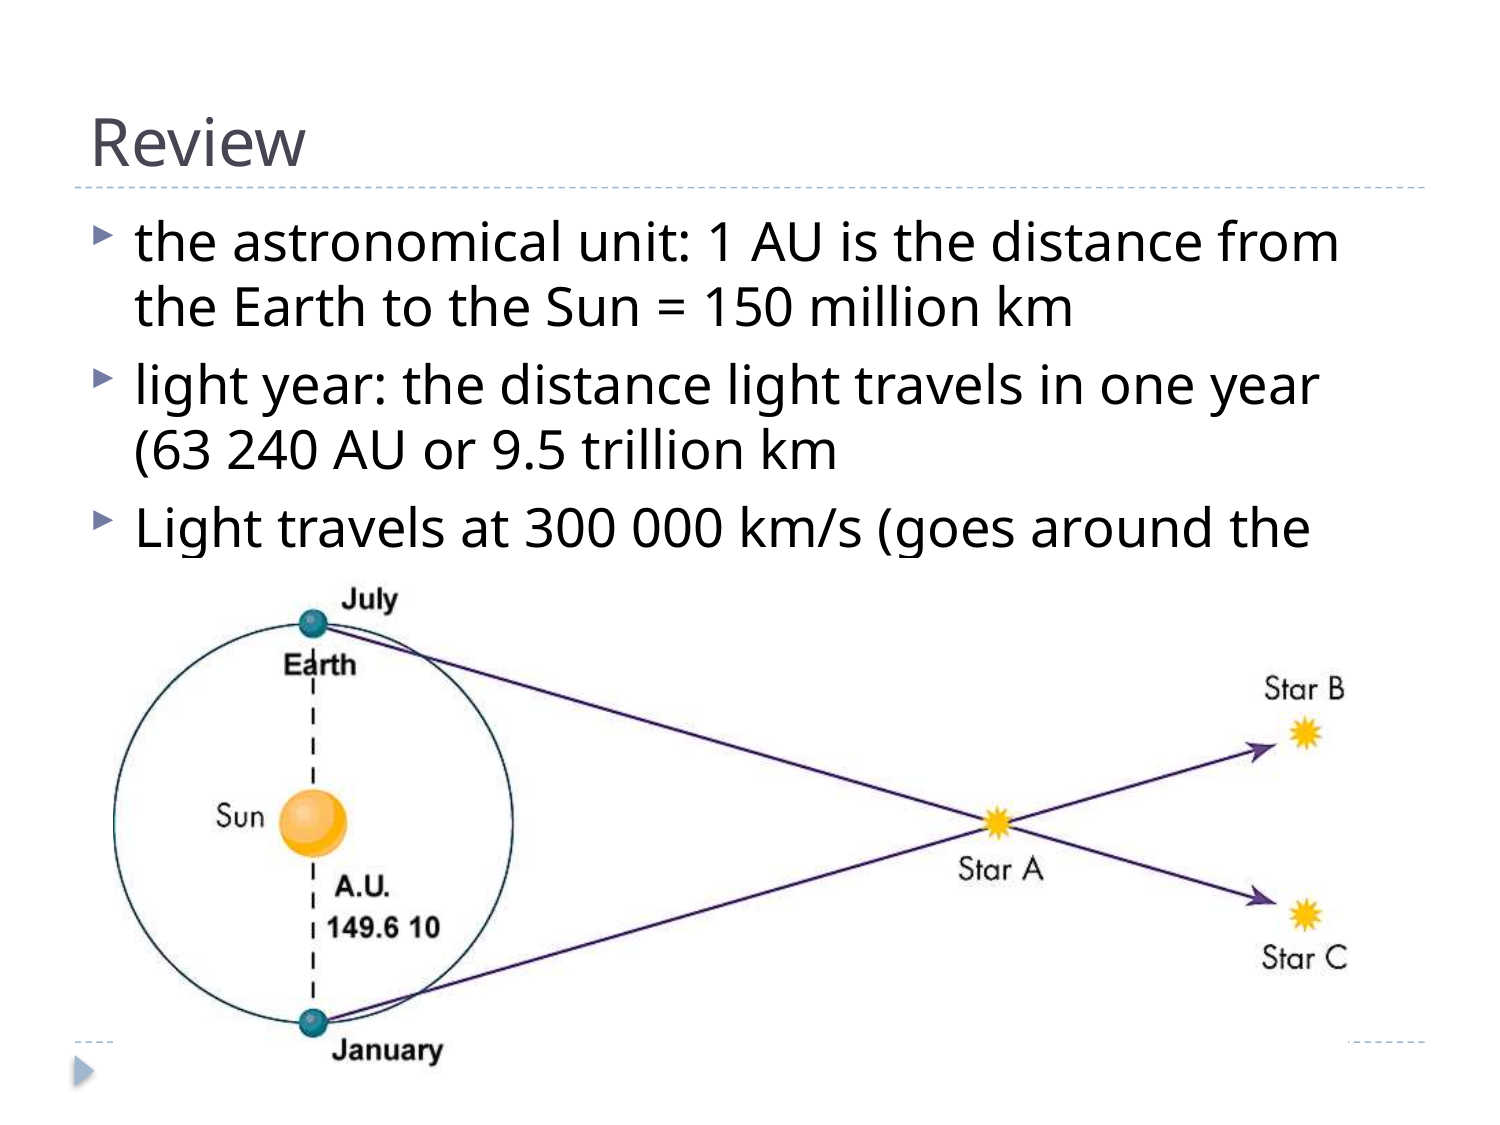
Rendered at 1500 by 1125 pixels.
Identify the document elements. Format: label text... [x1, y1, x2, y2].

title Review [75, 24, 1425, 188]
list the astronomical unit: 1 AU is the distance from the Earth to the Sun = 150 million km light year: the distance light travels in one year (63 240 AU or 9.5 trillion km Light travels at 300 000 km/s (goes around the earth 7.4 times in 1 second) [75, 200, 1425, 1010]
picture [113, 558, 1349, 1097]
